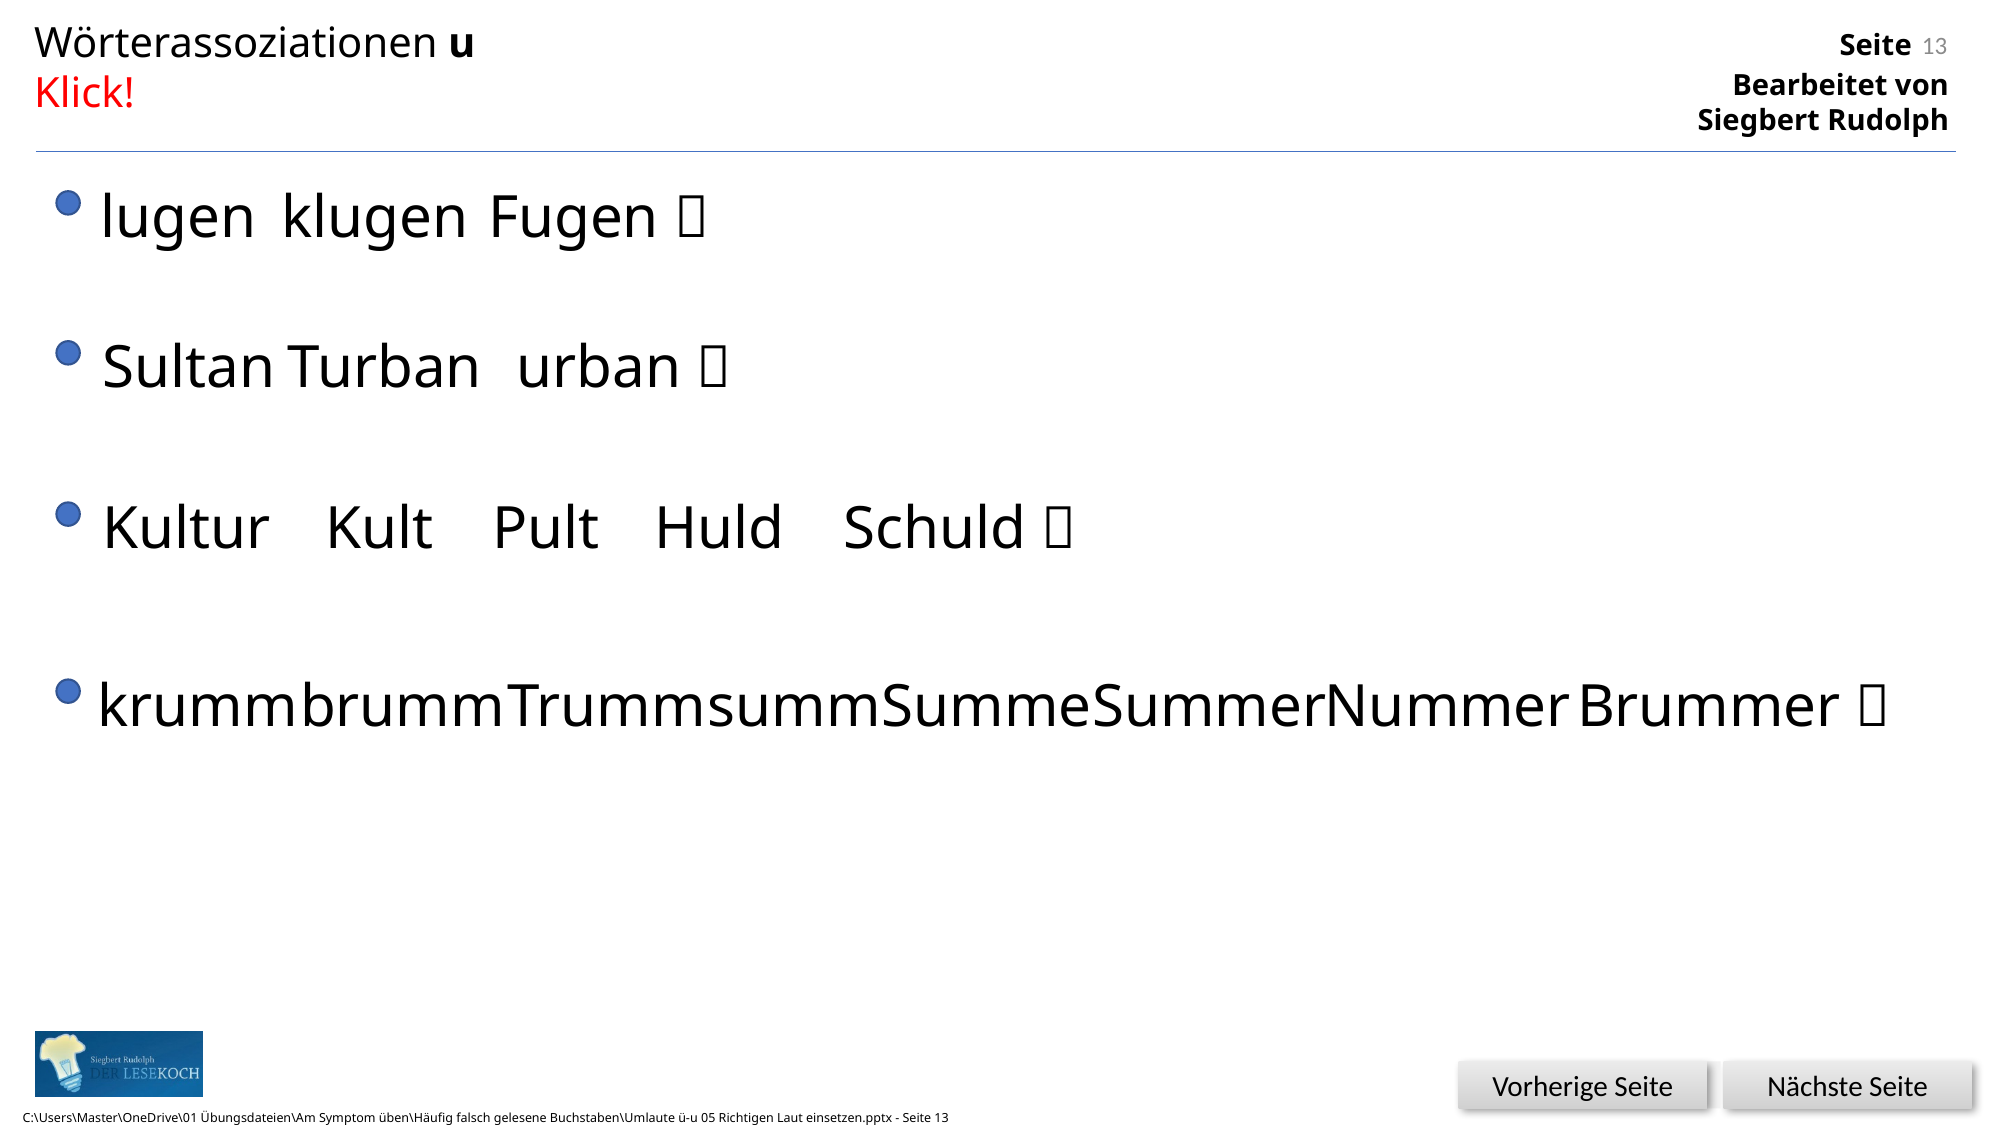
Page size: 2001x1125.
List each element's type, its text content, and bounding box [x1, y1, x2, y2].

text_box [55, 340, 81, 366]
slide_number 13 [1612, 14, 1963, 75]
text_box Trumm [492, 660, 692, 746]
text_box Pult [477, 483, 614, 568]
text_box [1723, 1061, 1972, 1109]
text_box Fugen  [473, 171, 725, 257]
text_box [55, 190, 81, 216]
text_box Brummer  [1586, 660, 1906, 746]
text_box Wörterassoziationen u Klick! [19, 8, 491, 124]
picture [35, 1031, 203, 1097]
text_box [55, 501, 81, 527]
text_box lugen [85, 171, 266, 257]
text_box brumm [285, 660, 492, 746]
text_box Seite Bearbeitet von Siegbert Rudolph [1682, 18, 1965, 144]
text_box Turban [273, 322, 497, 407]
text_box Schuld  [829, 483, 1092, 568]
text_box summ [692, 660, 896, 746]
text_box Kultur [87, 483, 286, 568]
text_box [1458, 1061, 1721, 1109]
text_box C:\Users\Master\OneDrive\01 Übungsdateien\Am Symptom üben\Häufig falsch gelesene Buchstaben\Umlaute ü-u 05 Richtigen Laut einsetzen.pptx - Seite 13 [7, 1102, 964, 1125]
text_box Summer [1077, 660, 1309, 746]
text_box klugen [266, 171, 473, 257]
text_box [55, 678, 81, 704]
text_box Nummer [1309, 660, 1586, 746]
text_box krumm [83, 660, 285, 746]
text_box Kult [310, 483, 449, 568]
text_box Sultan [87, 322, 273, 407]
text_box Huld [640, 483, 800, 568]
text_box Summe [896, 660, 1077, 746]
text_box urban  [502, 322, 747, 407]
